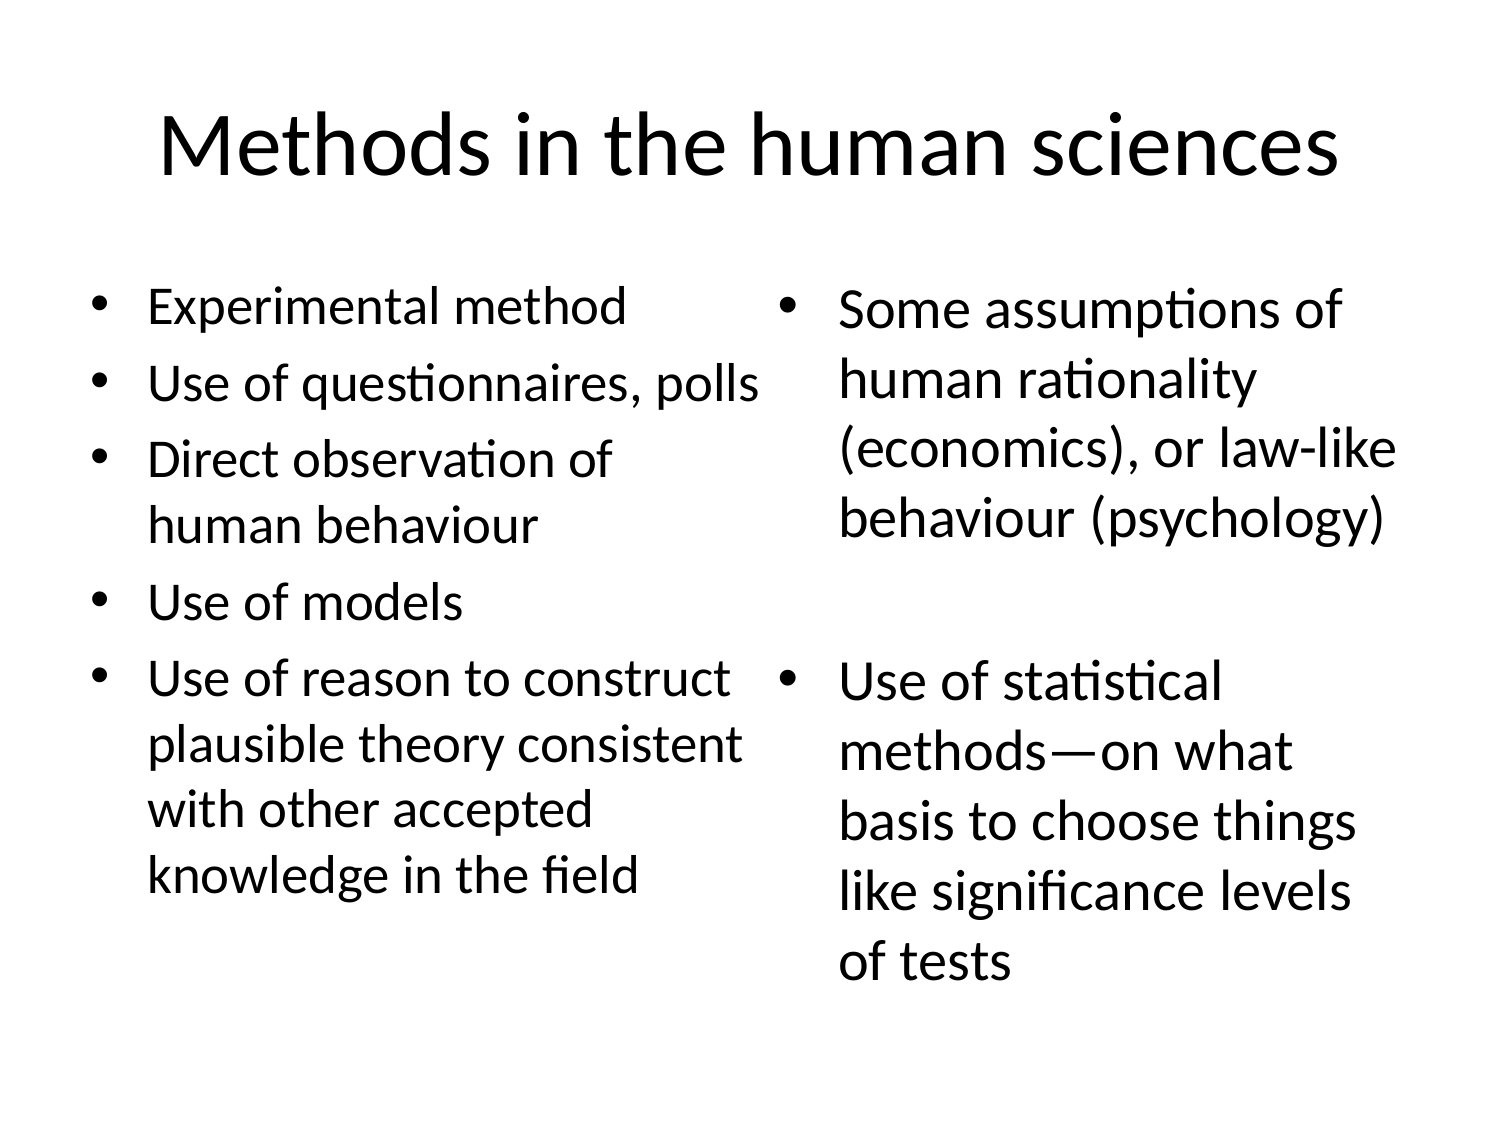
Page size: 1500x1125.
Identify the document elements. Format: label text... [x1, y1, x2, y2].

list Some assumptions of human rationality (economics), or law-like behaviour (psychology) Use of statistical methods—on what basis to choose things like significance levels of tests [762, 262, 1425, 1005]
title Methods in the human sciences [75, 45, 1425, 233]
list Experimental method Use of questionnaires, polls Direct observation of human behaviour Use of models Use of reason to construct plausible theory consistent with other accepted knowledge in the field [75, 262, 762, 1005]
